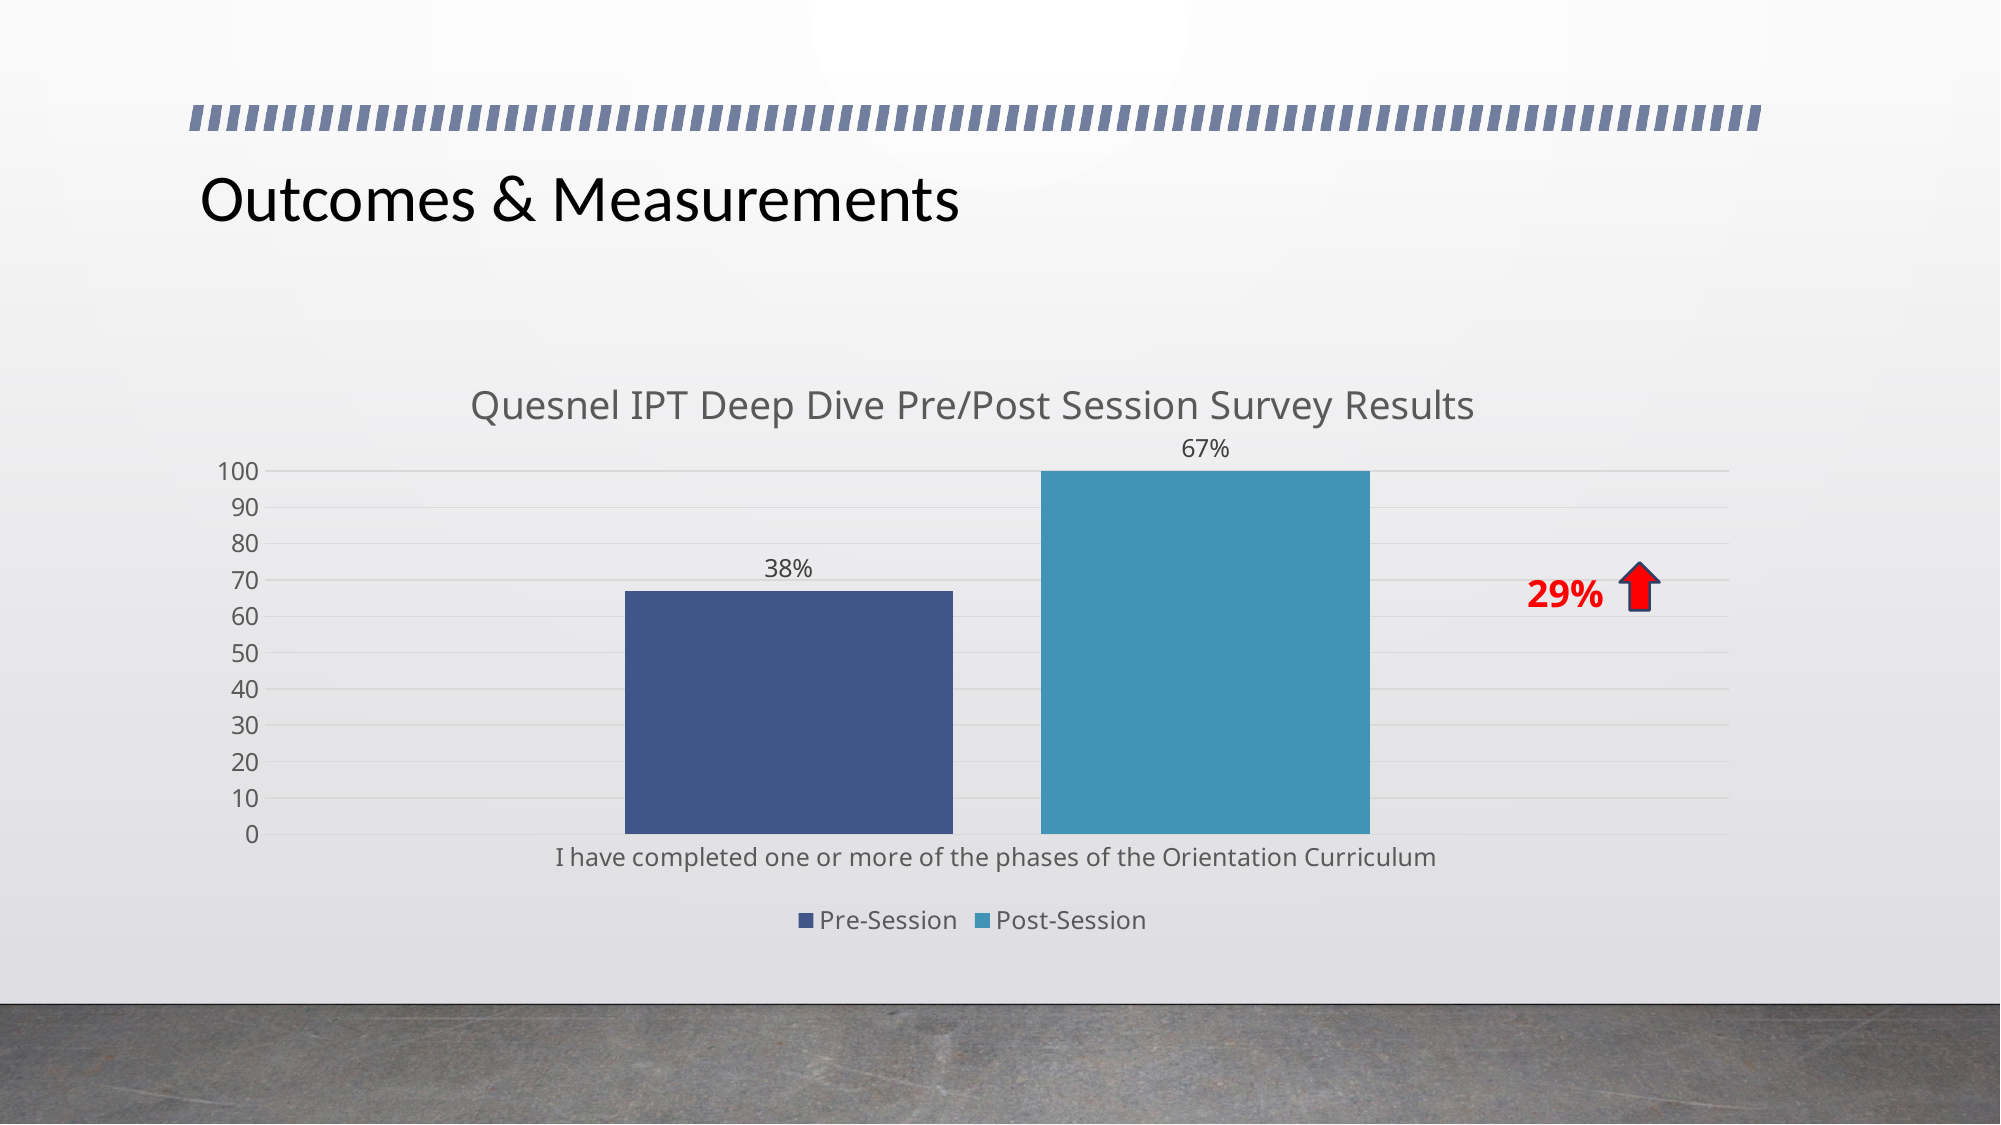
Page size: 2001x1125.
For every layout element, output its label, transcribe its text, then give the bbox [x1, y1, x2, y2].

title Outcomes & Measurements [185, 156, 1761, 329]
chart [185, 345, 1761, 944]
picture [0, 1004, 2000, 1124]
